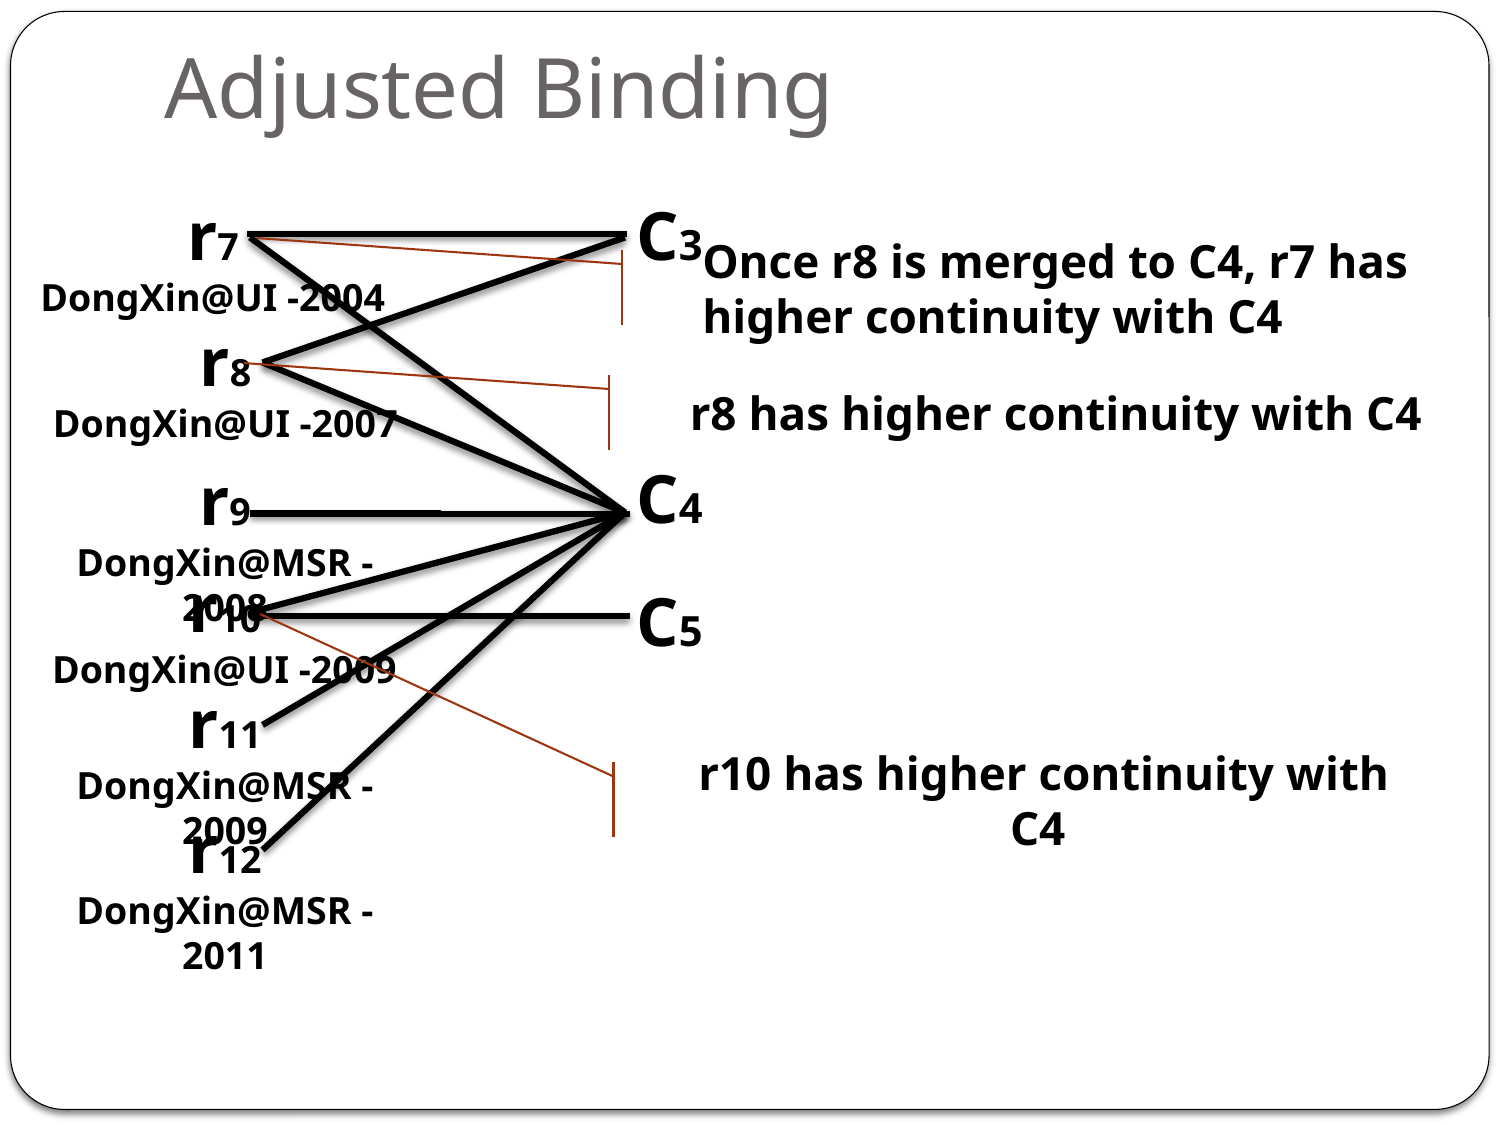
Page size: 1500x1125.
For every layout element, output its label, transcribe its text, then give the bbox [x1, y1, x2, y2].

text_box r8 DongXin@UI -2007 [37, 312, 243, 453]
text_box r10 DongXin@UI -2009 [36, 558, 255, 674]
text_box C5 [631, 572, 775, 667]
title Adjusted Binding [150, 0, 1425, 150]
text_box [262, 620, 626, 851]
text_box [249, 521, 626, 613]
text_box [249, 237, 626, 513]
text_box r7 DongXin@UI -2004 [24, 186, 401, 327]
text_box r12 DongXin@MSR -2011 [24, 799, 425, 985]
text_box r9 DongXin@MSR -2008 [24, 451, 243, 637]
text_box C3 [563, 186, 775, 282]
text_box Once r8 is merged to C4, r7 has higher continuity with C4 [688, 250, 1475, 325]
text_box C4 [631, 449, 775, 545]
text_box r11 DongXin@MSR -2009 [24, 674, 256, 799]
text_box r8 has higher continuity with C4 [675, 375, 1463, 450]
text_box r10 has higher continuity with C4 [675, 762, 1412, 837]
